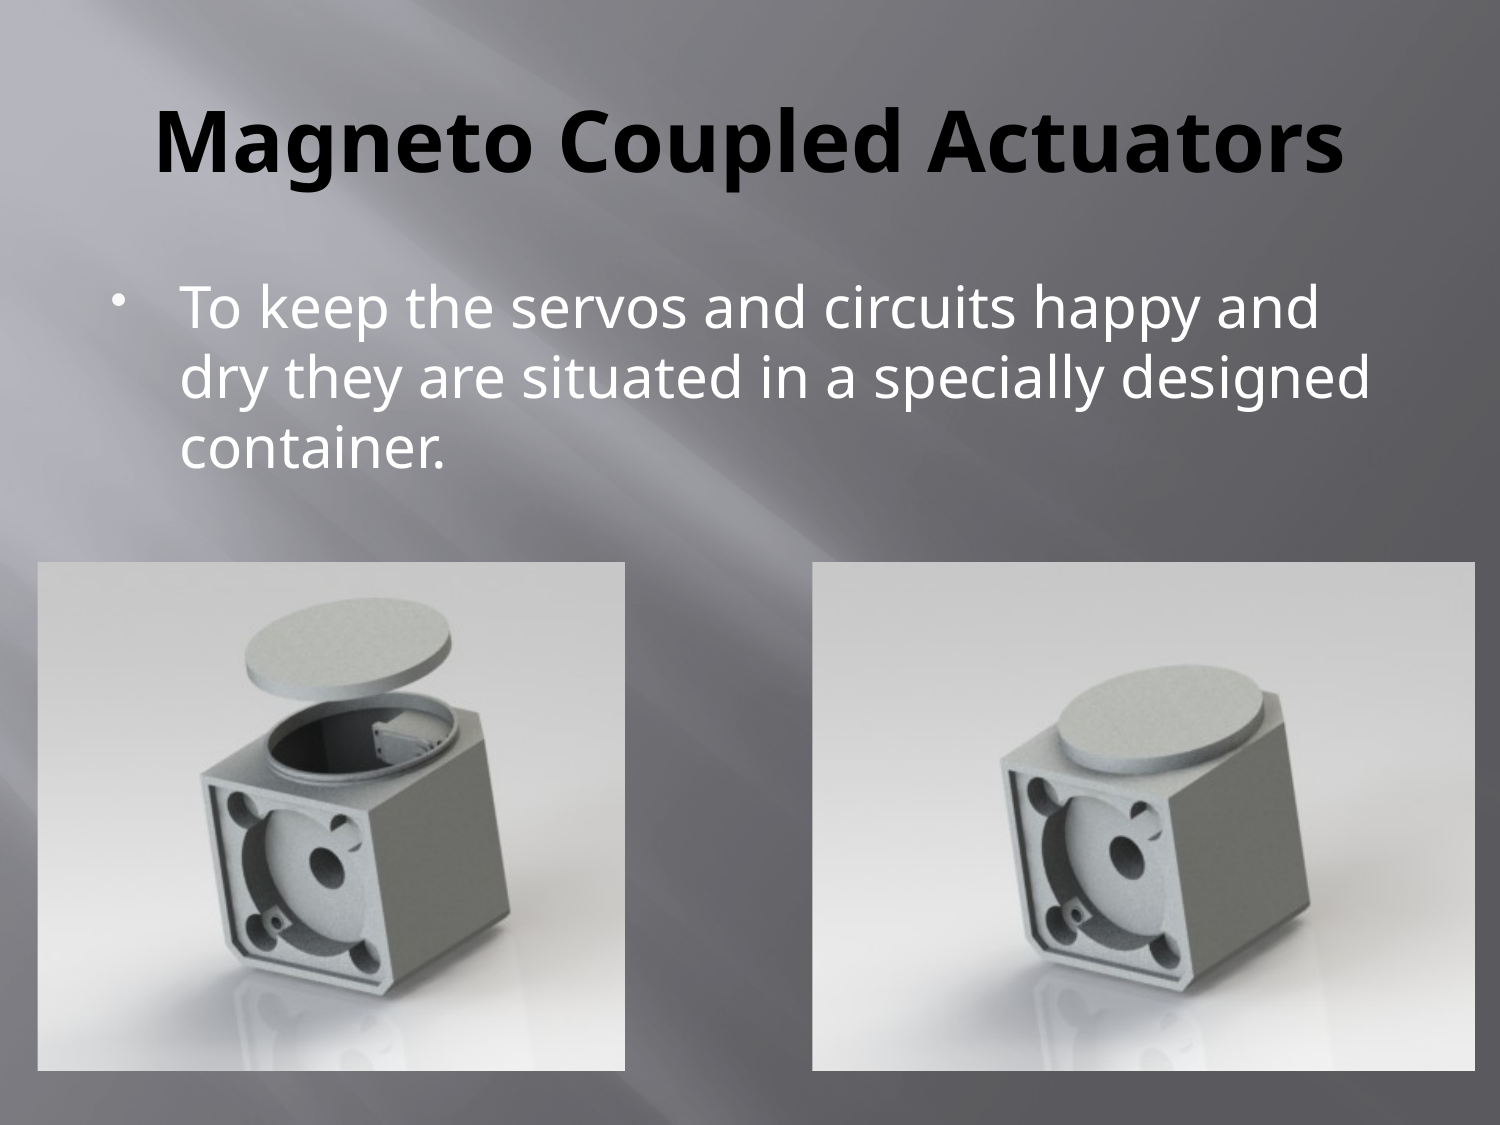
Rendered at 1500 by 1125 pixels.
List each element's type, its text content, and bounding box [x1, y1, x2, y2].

title Magneto Coupled Actuators [75, 45, 1425, 233]
picture [812, 562, 1476, 1071]
picture [37, 562, 626, 1071]
list To keep the servos and circuits happy and dry they are situated in a specially designed container. [75, 262, 1425, 1035]
